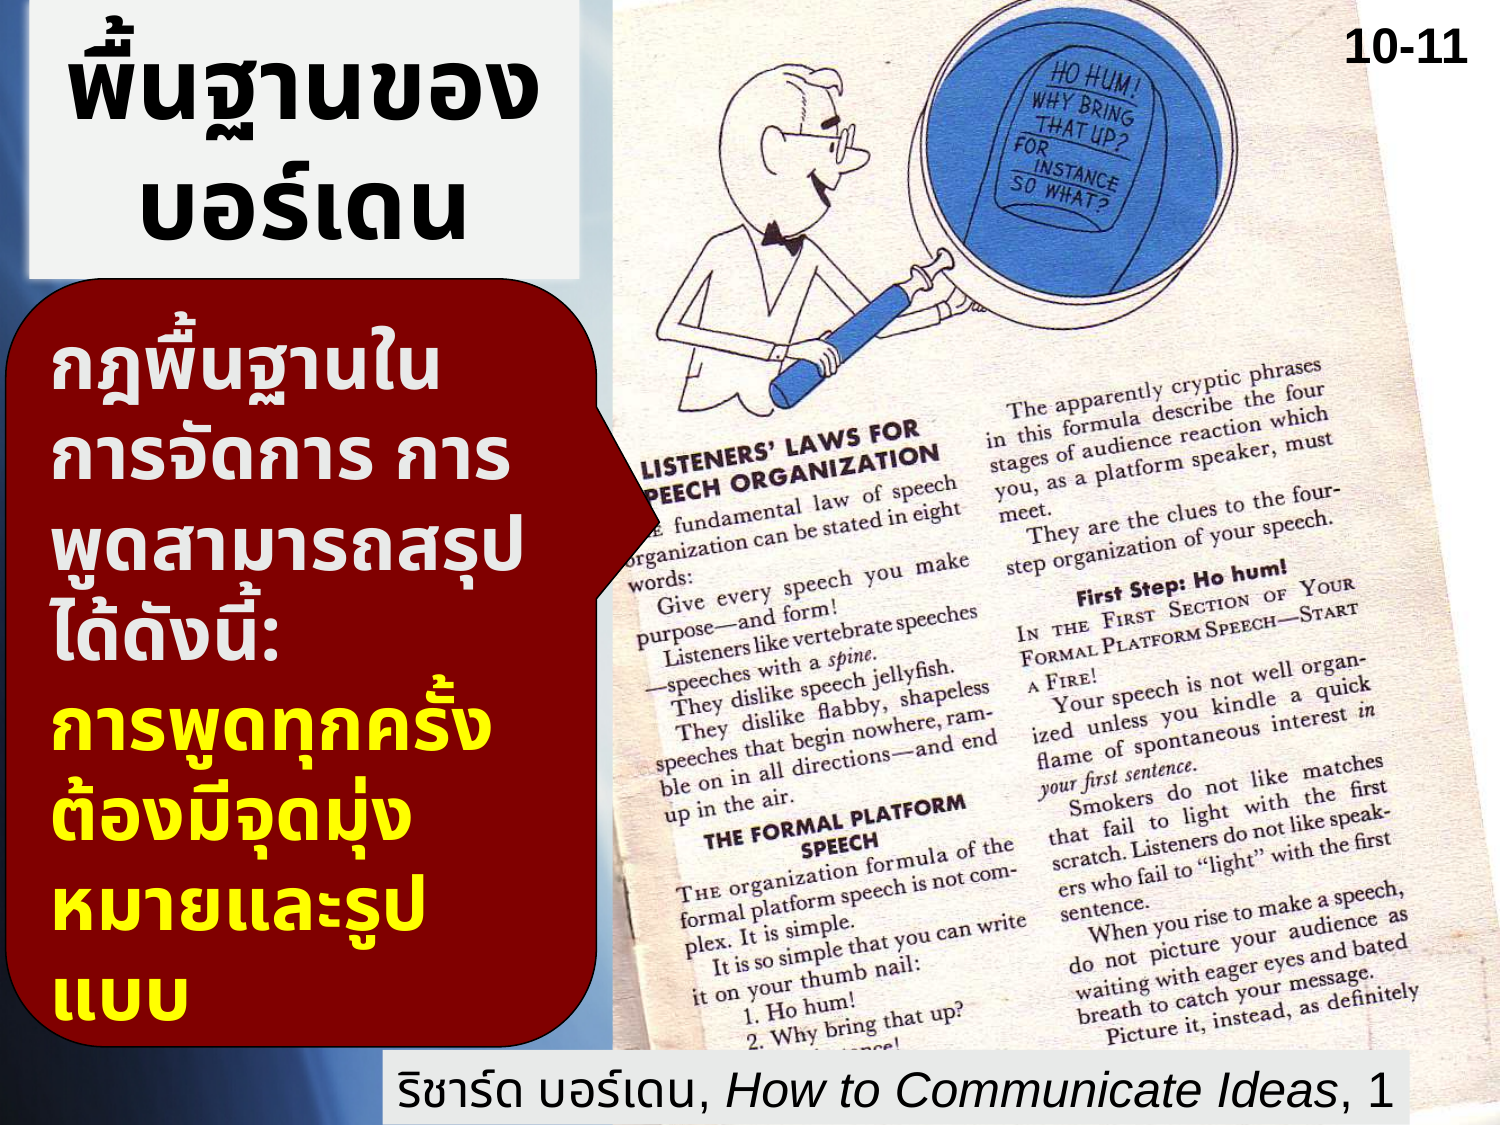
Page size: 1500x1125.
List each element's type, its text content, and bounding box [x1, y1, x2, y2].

picture [0, 0, 1500, 1125]
text_box ริชาร์ด บอร์เดน, How to Communicate Ideas, 1 [382, 1049, 607, 1125]
text_box กฎพื้นฐานในการจัดการ การพูดสามารถสรุปได้ดังนี้: การพูดทุกครั้งต้องมีจุดมุ่งหมายและรูปแบบ [5, 278, 607, 1047]
title พื้นฐานของ บอร์เดน [29, 0, 580, 279]
